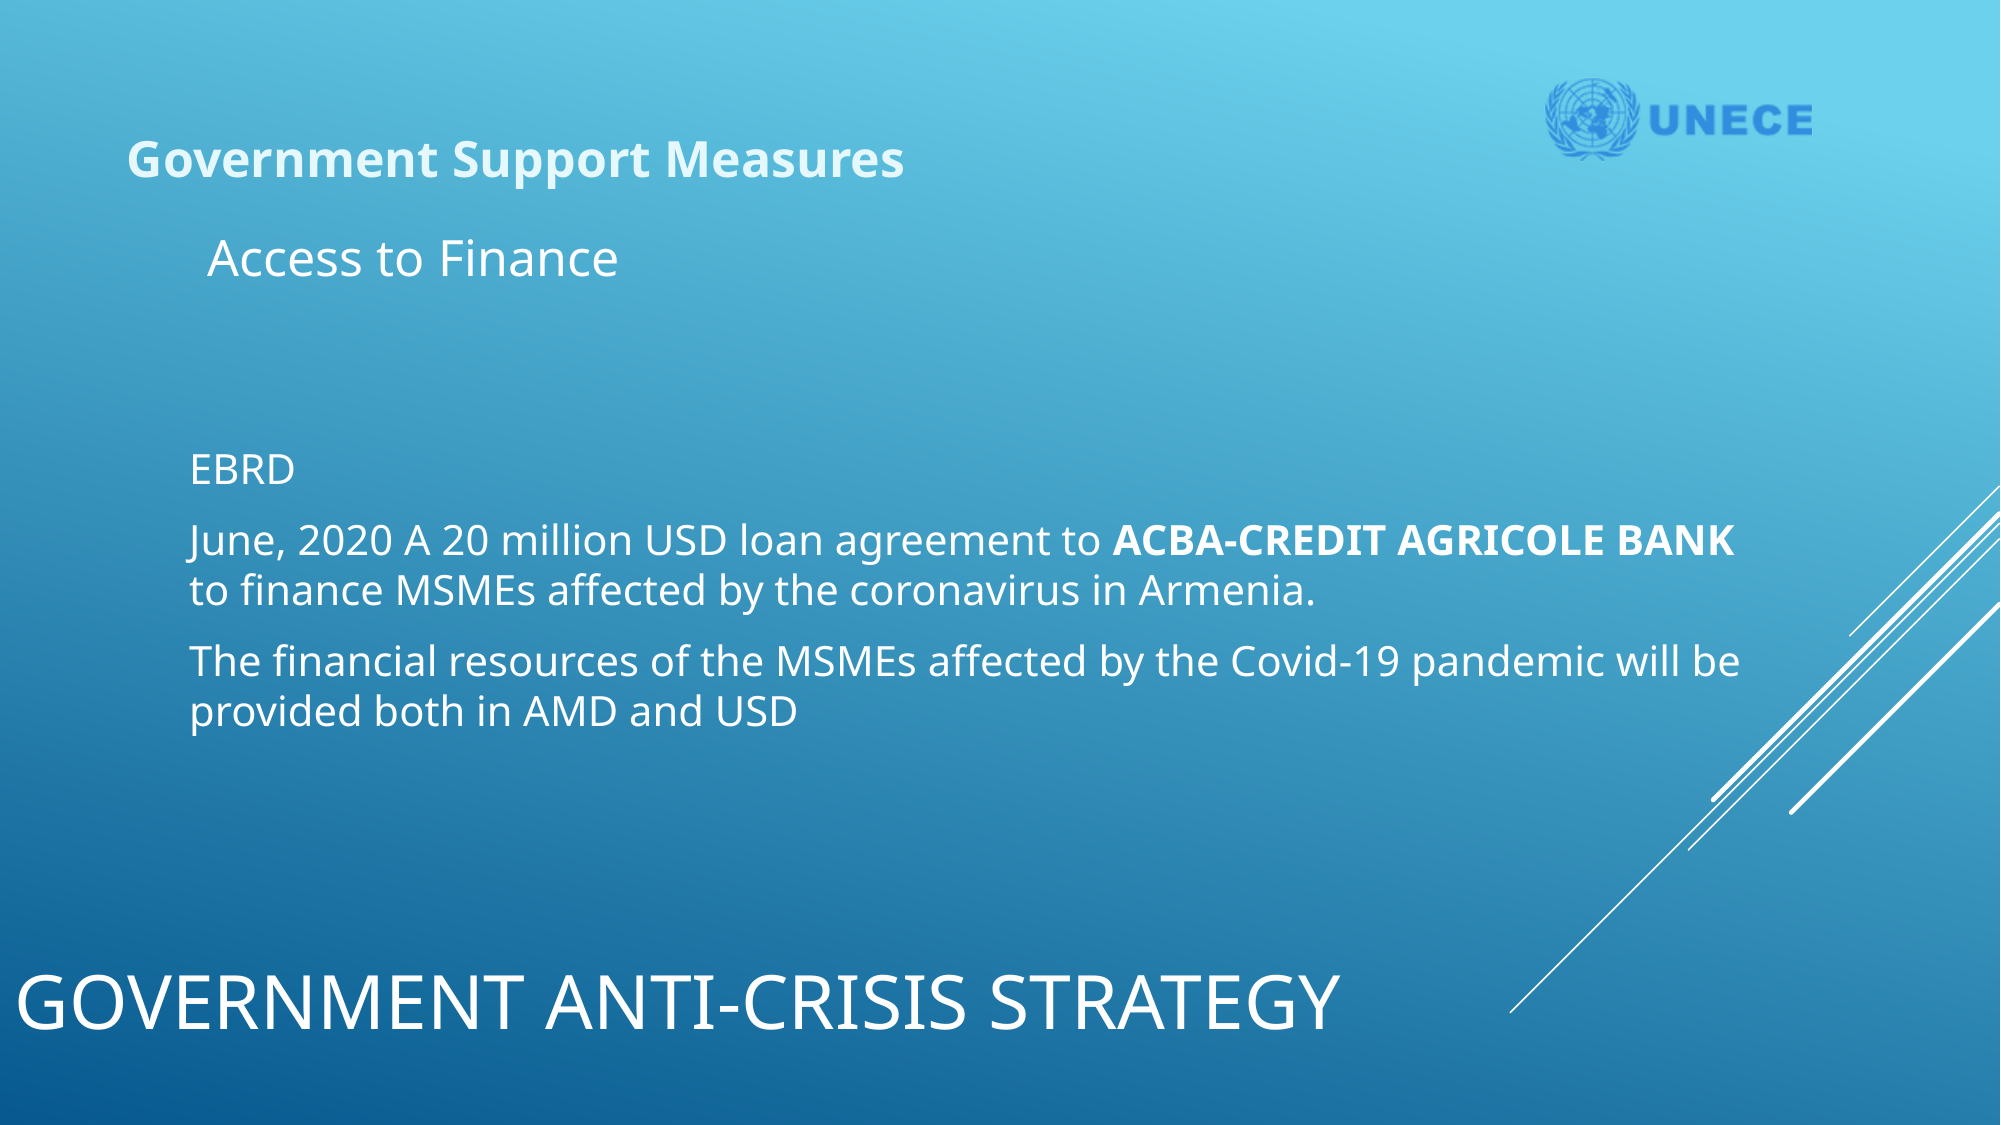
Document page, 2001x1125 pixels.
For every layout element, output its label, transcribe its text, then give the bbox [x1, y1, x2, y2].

list EBRD June, 2020 A 20 million USD loan agreement to ACBA-CREDIT AGRICOLE BANK to finance MSMEs affected by the coronavirus in Armenia. The financial resources of the MSMEs affected by the Covid-19 pandemic will be provided both in AMD and USD [174, 294, 1789, 875]
text_box Access to Finance [192, 218, 635, 294]
text_box Government Anti-Crisis Strategy [0, 875, 1805, 1124]
picture [1511, 63, 1847, 175]
text_box Government Support Measures [112, 120, 1962, 196]
